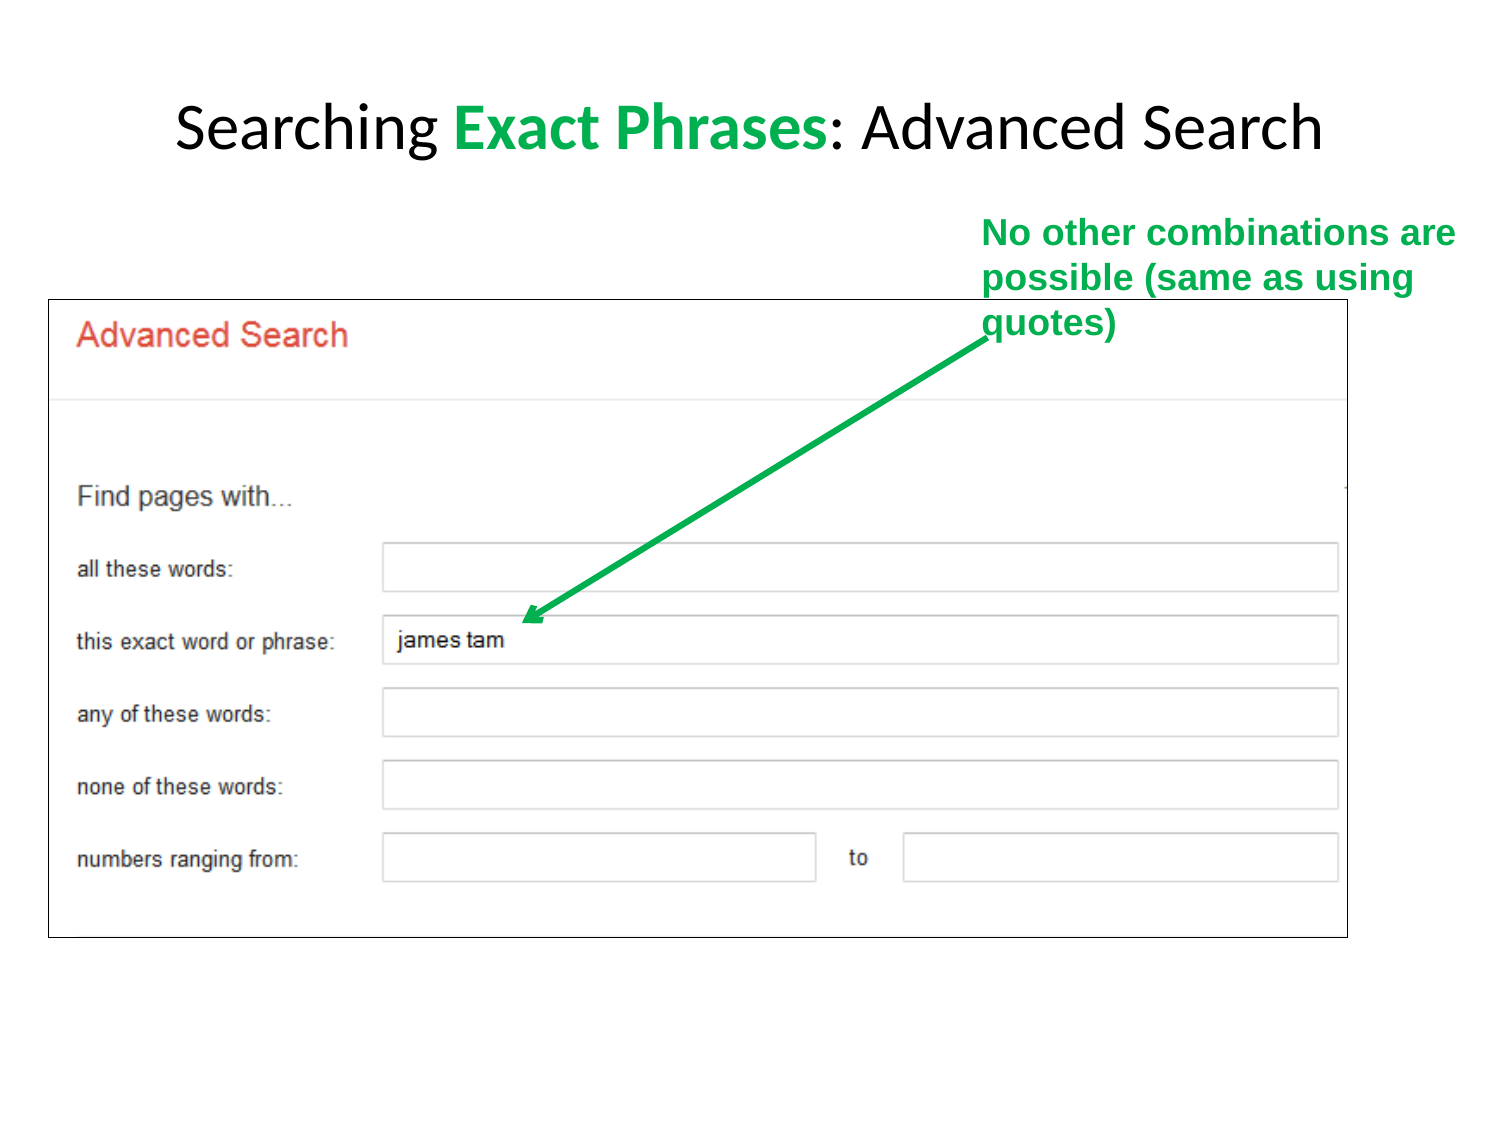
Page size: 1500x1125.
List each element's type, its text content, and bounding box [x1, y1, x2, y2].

title Searching Exact Phrases: Advanced Search [75, 45, 1425, 200]
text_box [521, 199, 1500, 624]
picture [48, 299, 1348, 938]
